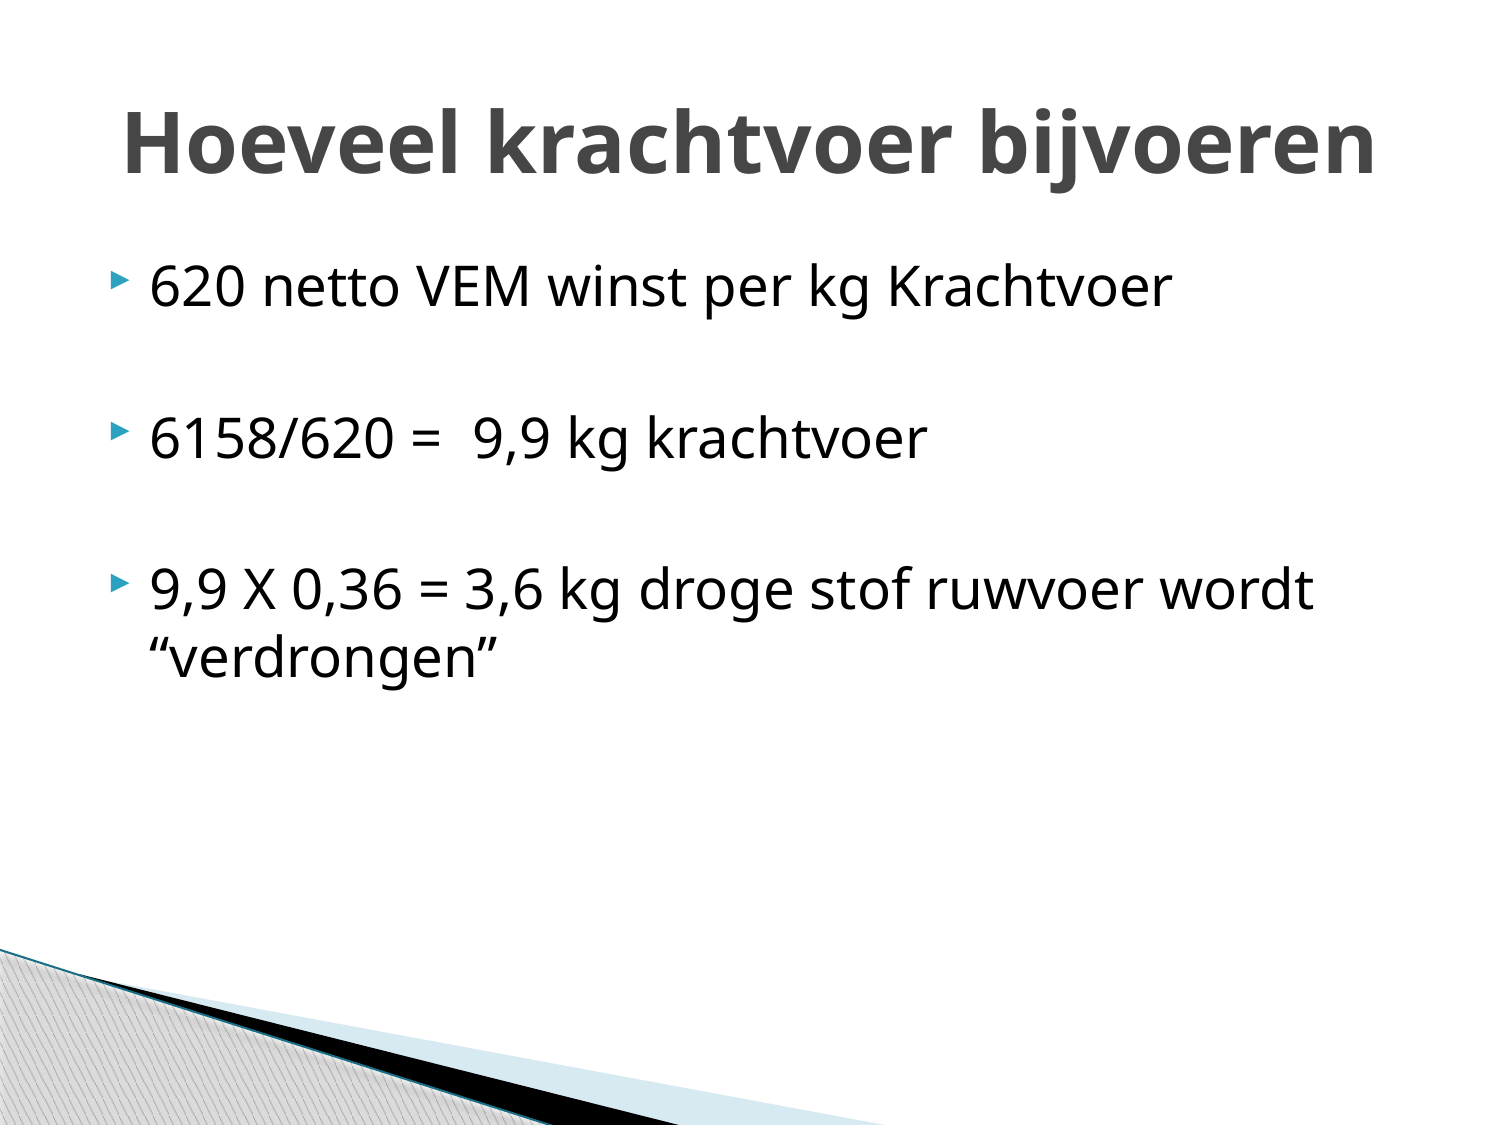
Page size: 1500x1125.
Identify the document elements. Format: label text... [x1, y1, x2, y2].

title Hoeveel krachtvoer bijvoeren [75, 45, 1425, 233]
list 620 netto VEM winst per kg Krachtvoer 6158/620 = 9,9 kg krachtvoer 9,9 X 0,36 = 3,6 kg droge stof ruwvoer wordt “verdrongen” [75, 243, 1425, 986]
